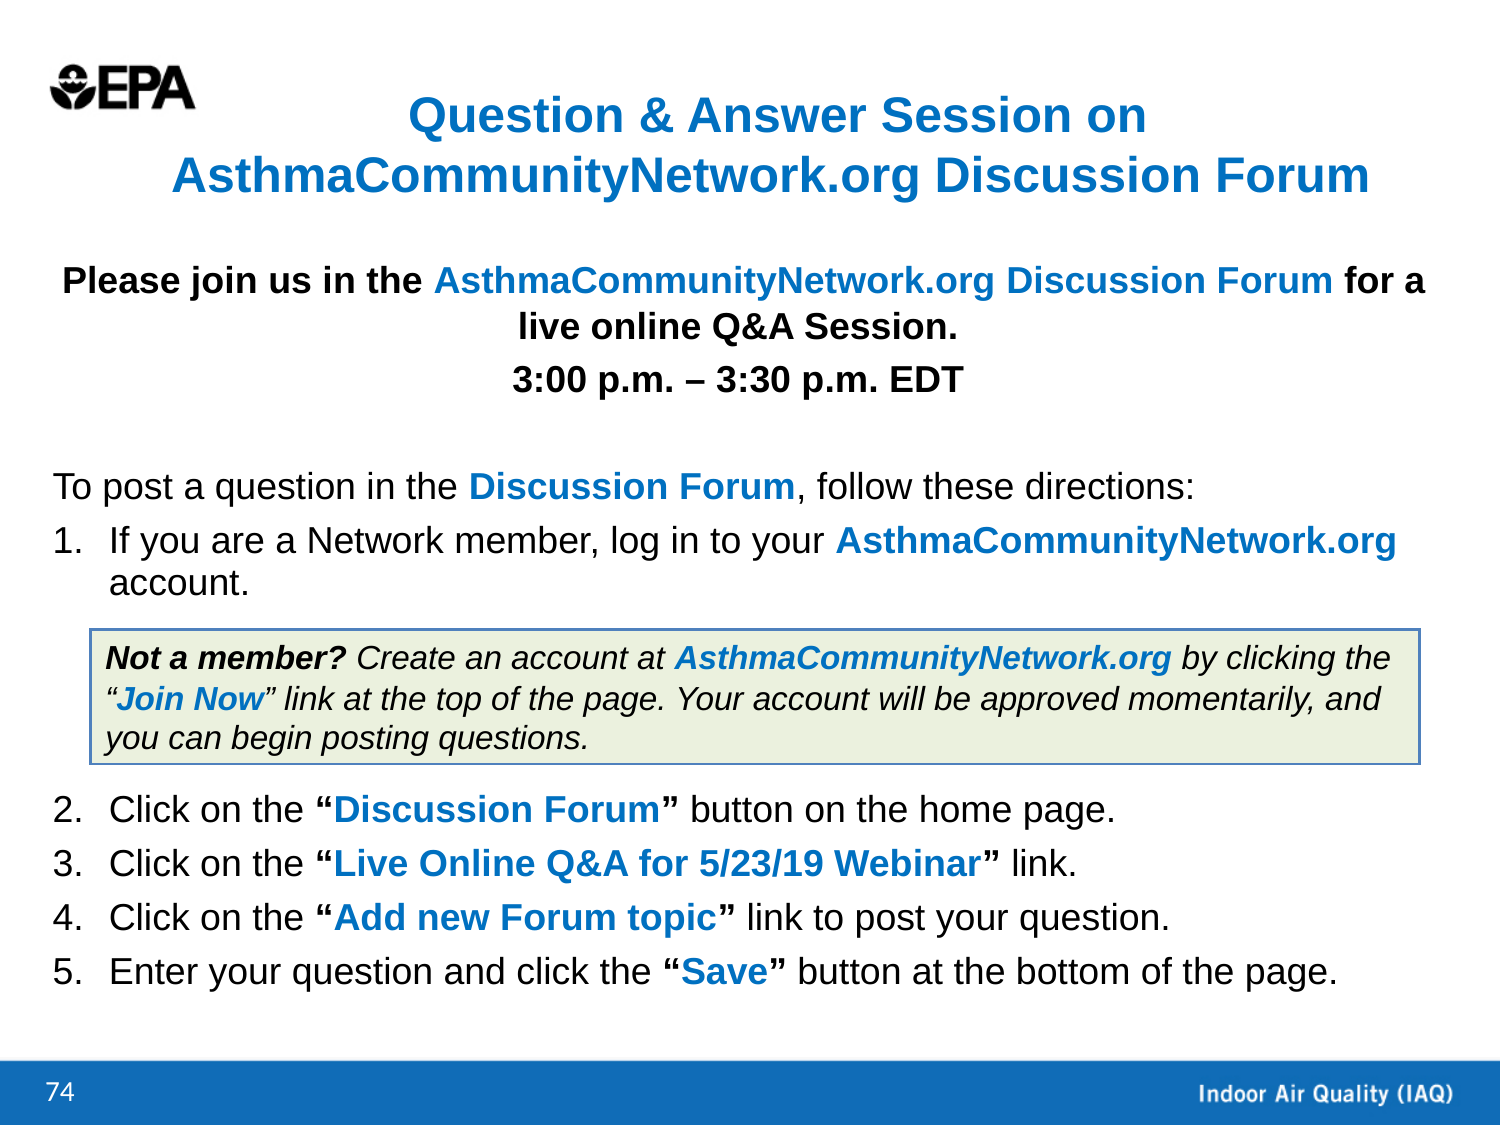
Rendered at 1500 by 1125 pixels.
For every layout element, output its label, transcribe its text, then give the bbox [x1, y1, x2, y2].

text_box Question & Answer Session on AsthmaCommunityNetwork.org Discussion Forum [110, 72, 1461, 273]
picture [0, 16, 1500, 1125]
subtitle Please join us in the AsthmaCommunityNetwork.org Discussion Forum for a live online Q&A Session. 3:00 p.m. – 3:30 p.m. EDT To post a question in the Discussion Forum, follow these directions: If you are a Network member, log in to your AsthmaCommunityNetwork.org account. Click on the “Discussion Forum” button on the home page. Click on the “Live Online Q&A for 5/23/19 Webinar” link. Click on the “Add new Forum topic” link to post your question. Enter your question and click the “Save” button at the bottom of the page. [37, 247, 1450, 1125]
text_box Not a member? Create an account at AsthmaCommunityNetwork.org by clicking the “Join Now” link at the top of the page. Your account will be approved momentarily, and you can begin posting questions. [90, 629, 1420, 764]
